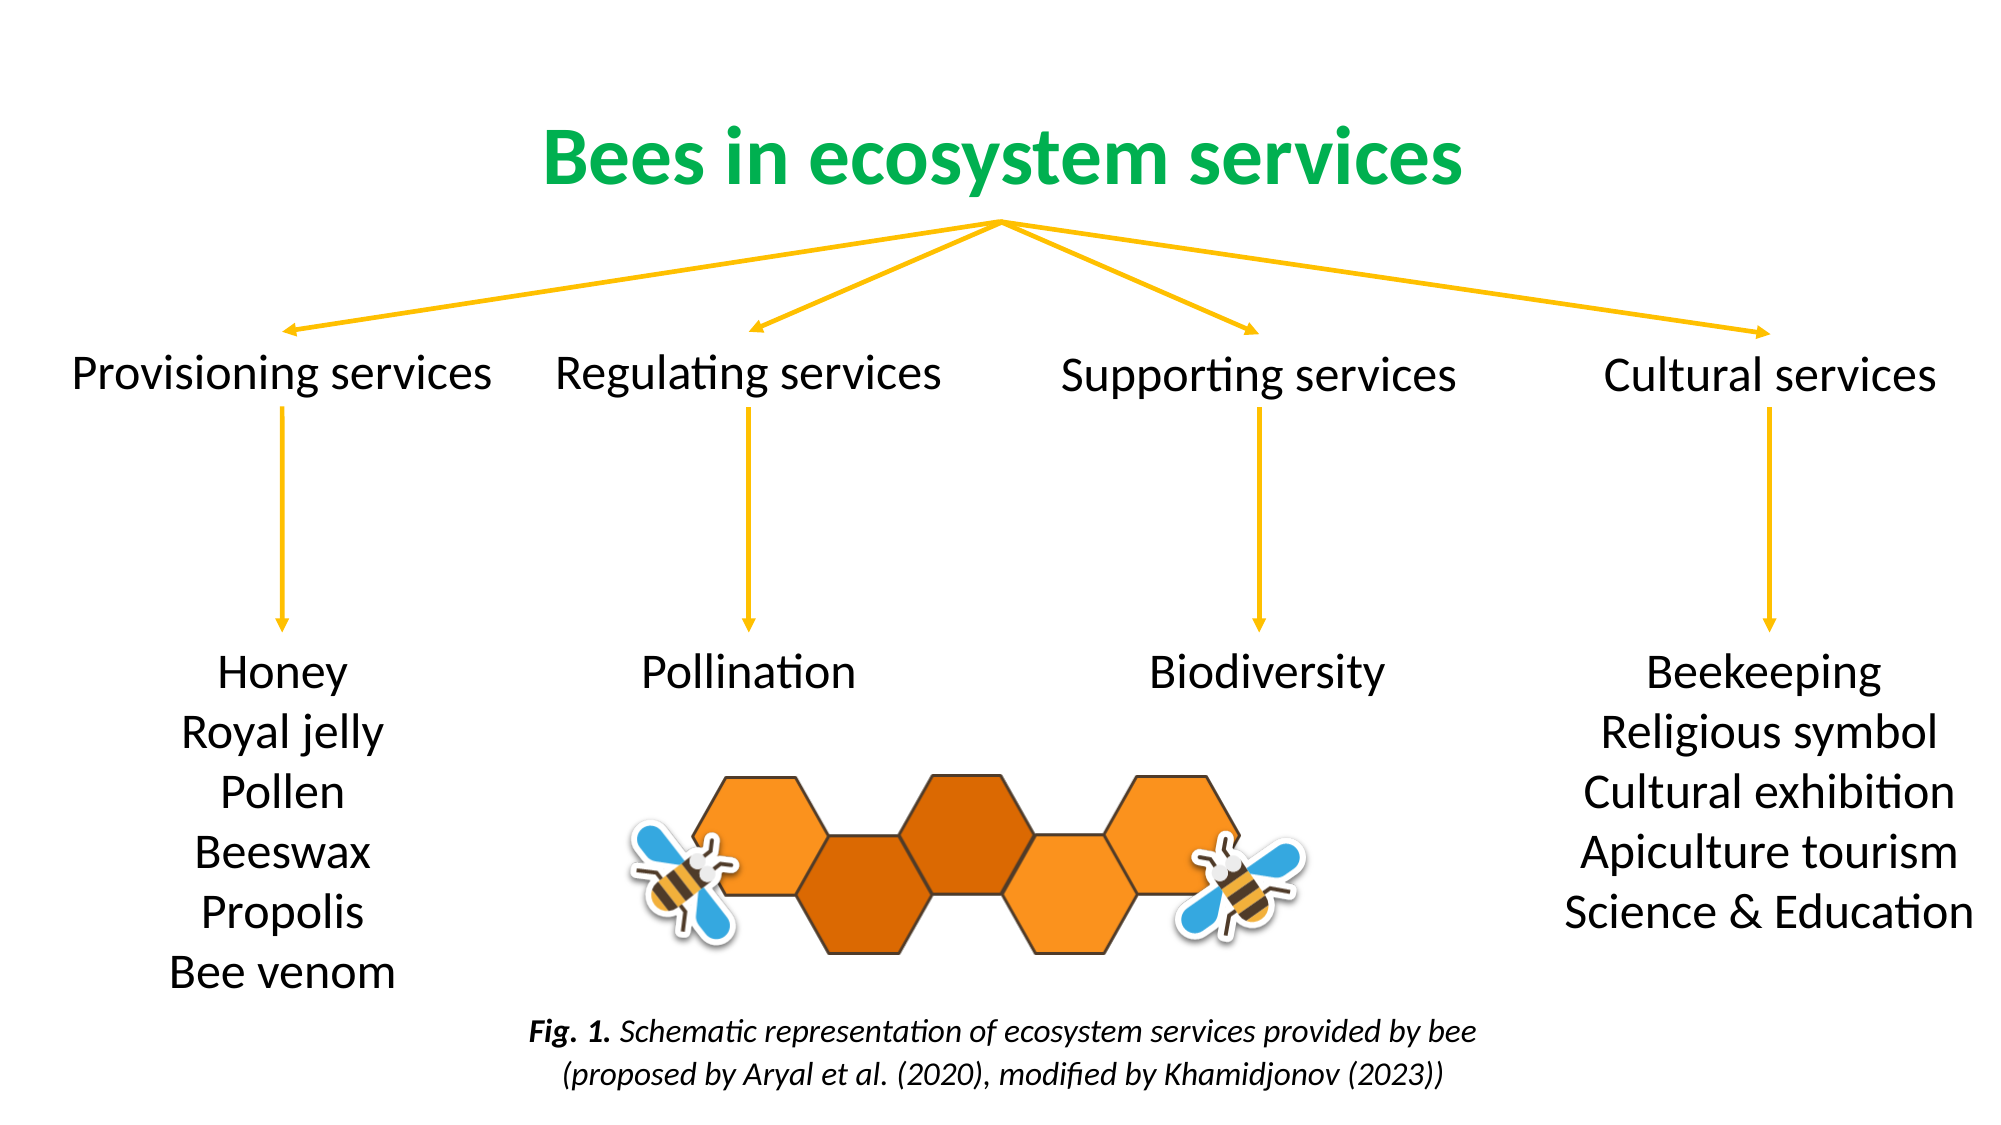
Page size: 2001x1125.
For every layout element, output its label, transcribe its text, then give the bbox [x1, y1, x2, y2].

text_box Regulating services [531, 332, 966, 407]
text_box Bees in ecosystem services [141, 48, 1867, 267]
picture [620, 774, 1317, 958]
text_box Pollination [615, 630, 882, 706]
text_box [748, 221, 999, 332]
text_box Cultural services [1587, 334, 1954, 409]
text_box Beekeeping Religious symbol Cultural exhibition Apiculture tourism Science & Education [1537, 630, 2000, 946]
text_box Honey Royal jelly Pollen Beeswax Propolis Bee venom [144, 630, 421, 1006]
text_box Fig. 1. Schematic representation of ecosystem services provided by bee (proposed by Aryal et al. (2020), modified by Khamidjonov (2023)) [447, 998, 1560, 1100]
text_box Supporting services [981, 334, 1537, 409]
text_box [282, 221, 748, 332]
text_box Provisioning services [47, 331, 517, 407]
text_box Biodiversity [1129, 630, 1406, 706]
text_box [999, 221, 1771, 335]
